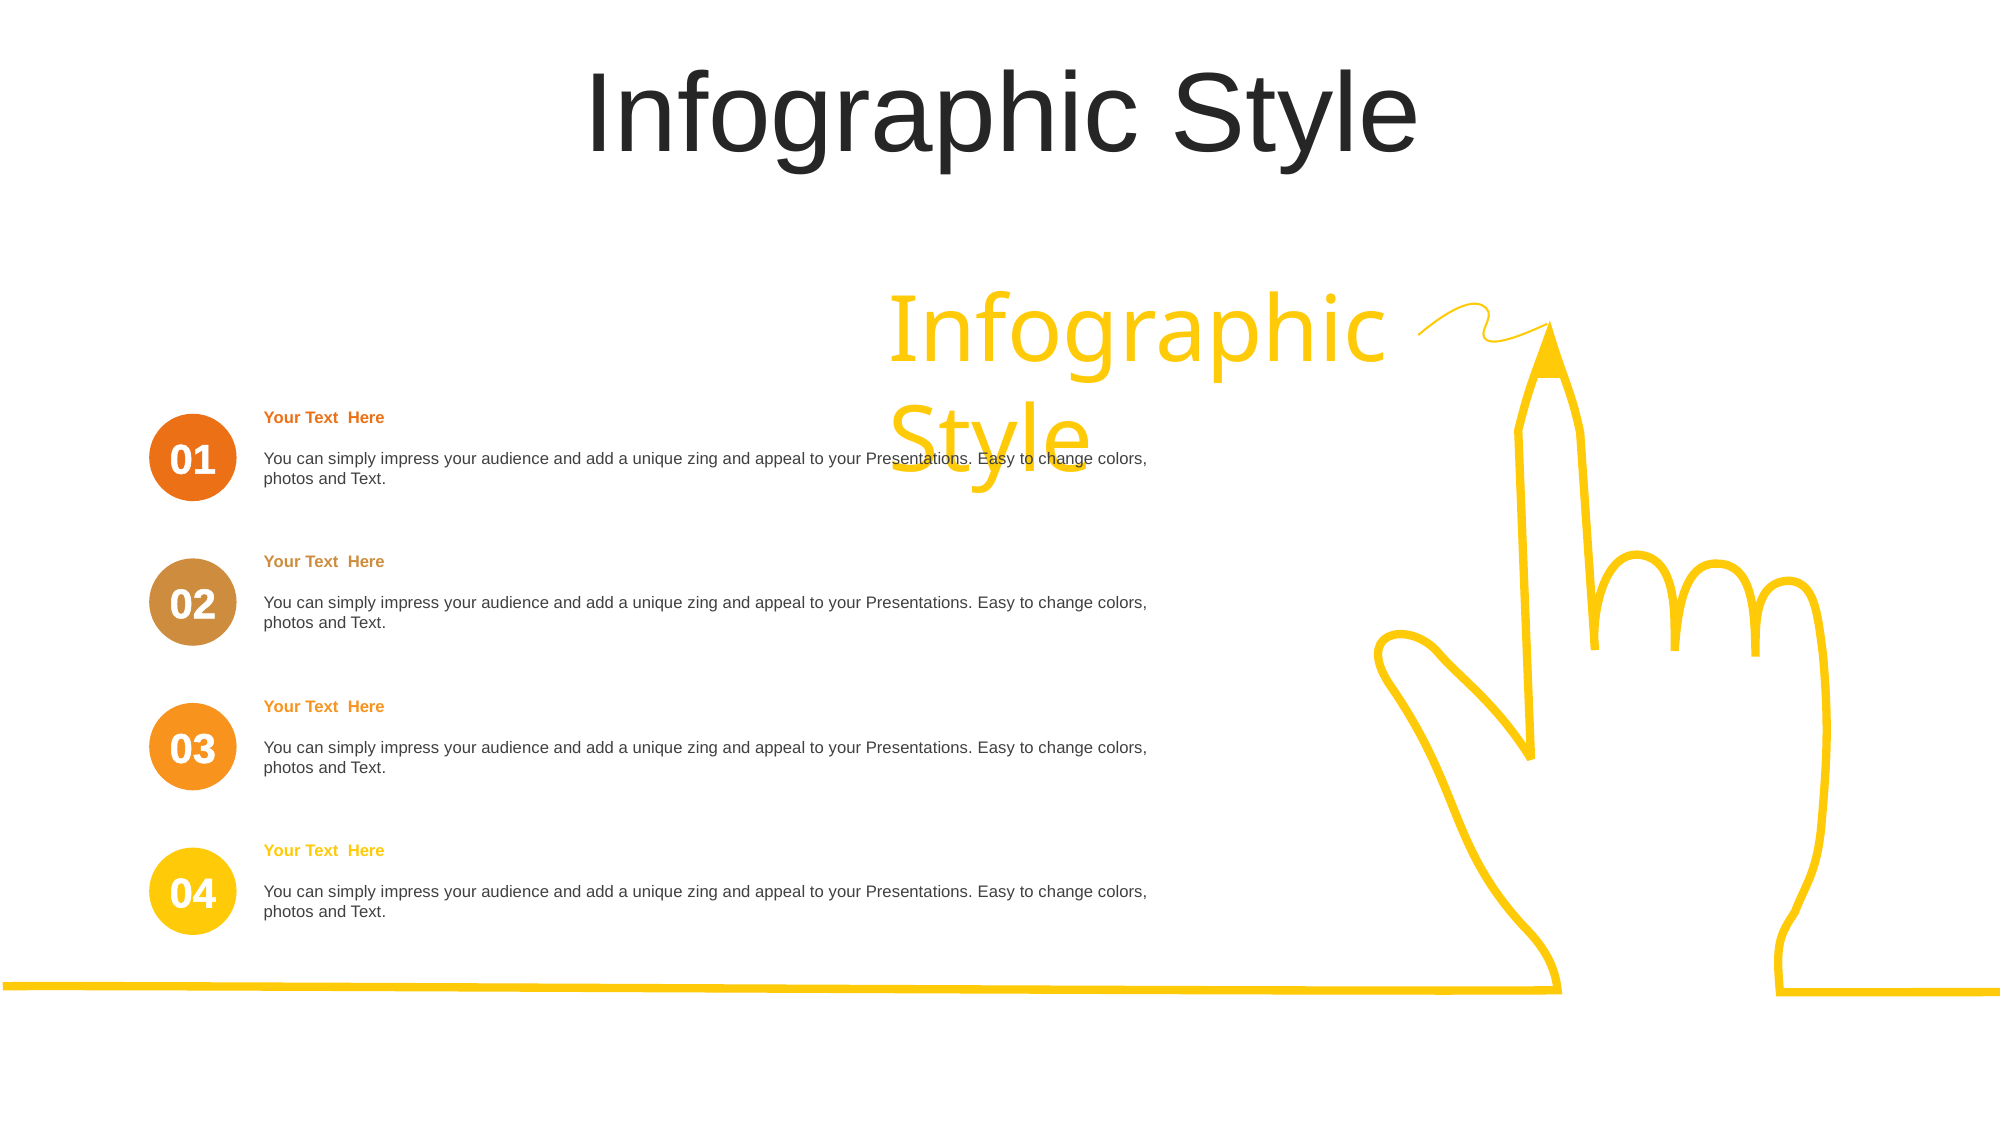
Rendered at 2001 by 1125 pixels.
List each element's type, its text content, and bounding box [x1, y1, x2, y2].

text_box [248, 832, 1182, 930]
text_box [248, 399, 1182, 496]
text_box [248, 688, 1182, 785]
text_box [2, 333, 2000, 993]
list Infographic Style [53, 55, 1952, 175]
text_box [873, 262, 1547, 333]
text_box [248, 543, 1182, 641]
